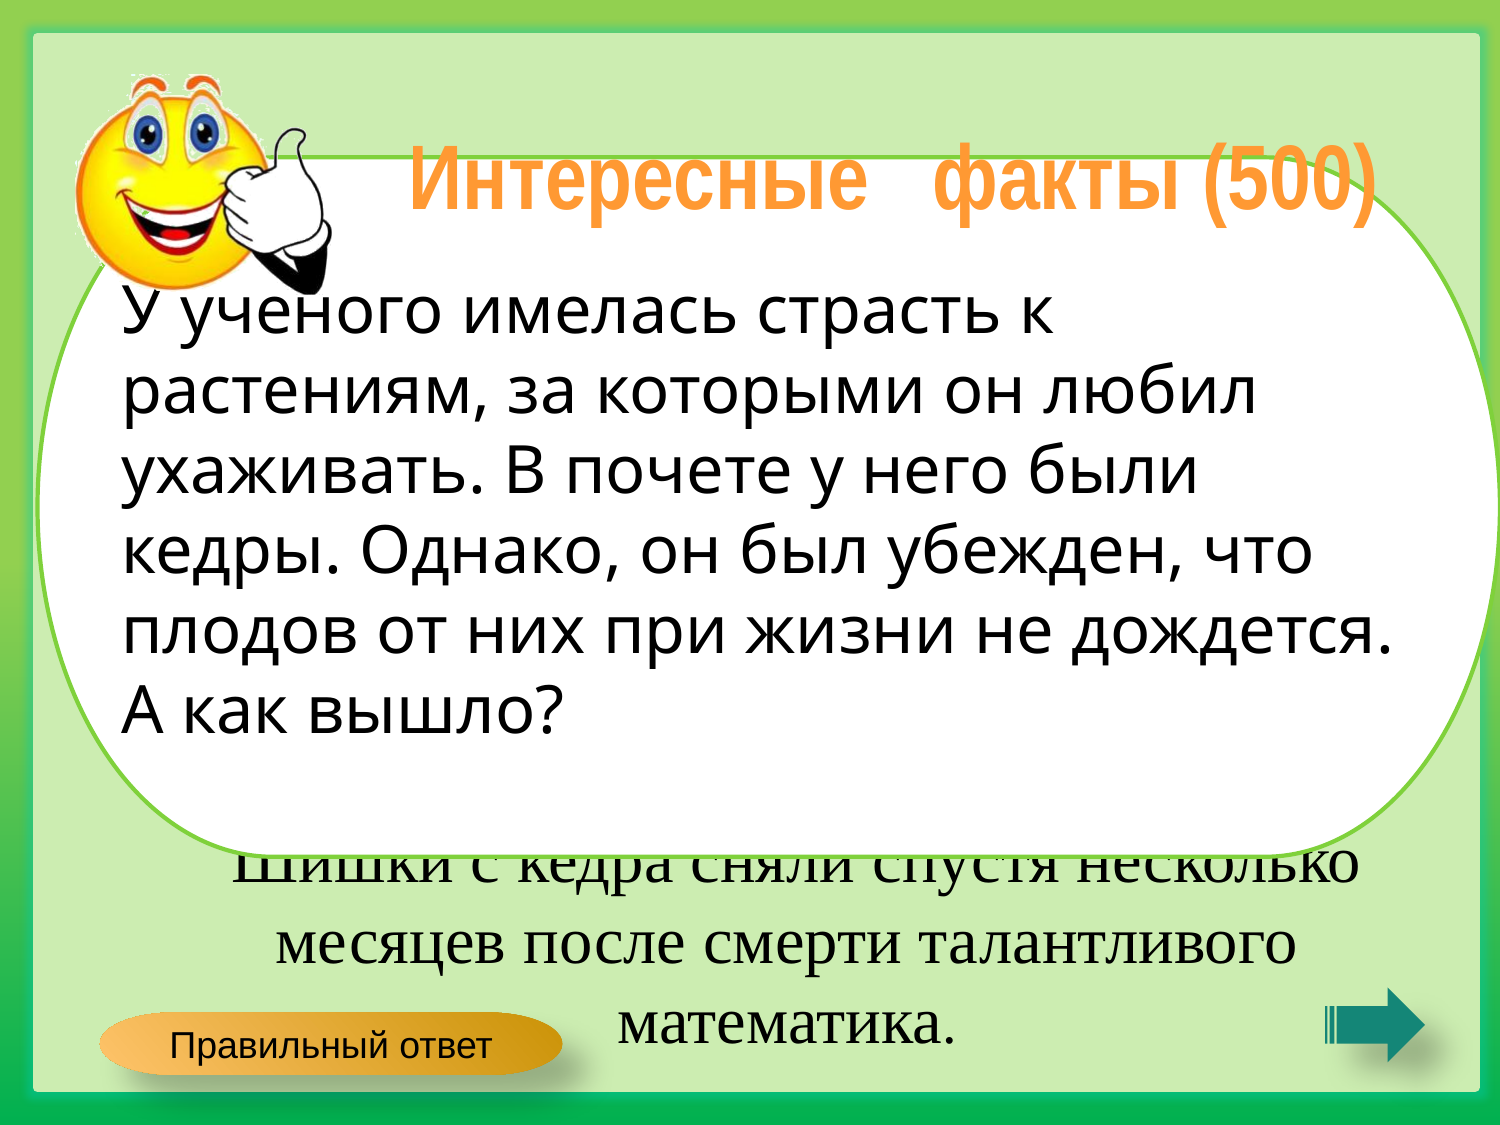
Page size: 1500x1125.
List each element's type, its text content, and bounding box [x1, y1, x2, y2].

text_box [1336, 987, 1426, 1063]
text_box Интересные факты (500) [374, 120, 1413, 225]
text_box Правильный ответ [99, 1012, 563, 1075]
text_box [1329, 1006, 1335, 1044]
picture [74, 74, 332, 295]
text_box У ученого имелась страсть к растениям, за которыми он любил ухаживать. В почете у него были кедры. Однако, он был убежден, что плодов от них при жизни не дождется. А как вышло? [35, 225, 1500, 859]
text_box Шишки с кедра сняли спустя несколько месяцев после смерти талантливого математика. [149, 799, 1425, 1065]
